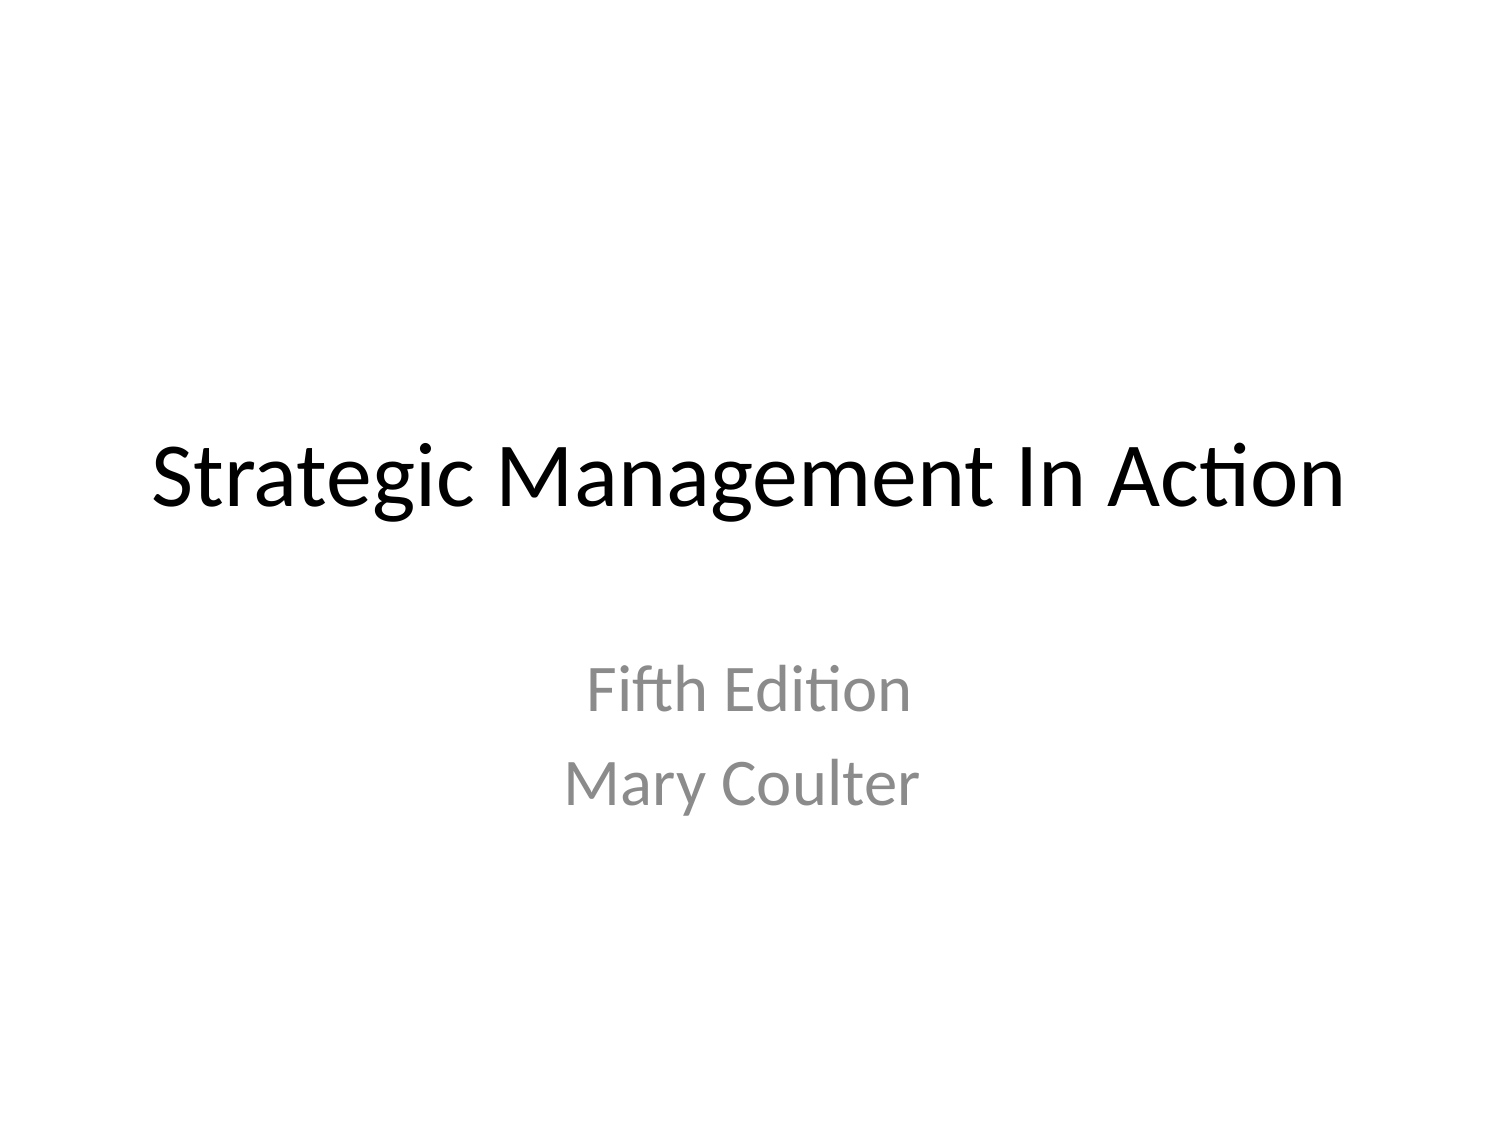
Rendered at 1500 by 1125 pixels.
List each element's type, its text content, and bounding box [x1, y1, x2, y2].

subtitle Fifth Edition Mary Coulter [225, 637, 1275, 925]
title Strategic Management In Action [112, 349, 1388, 591]
